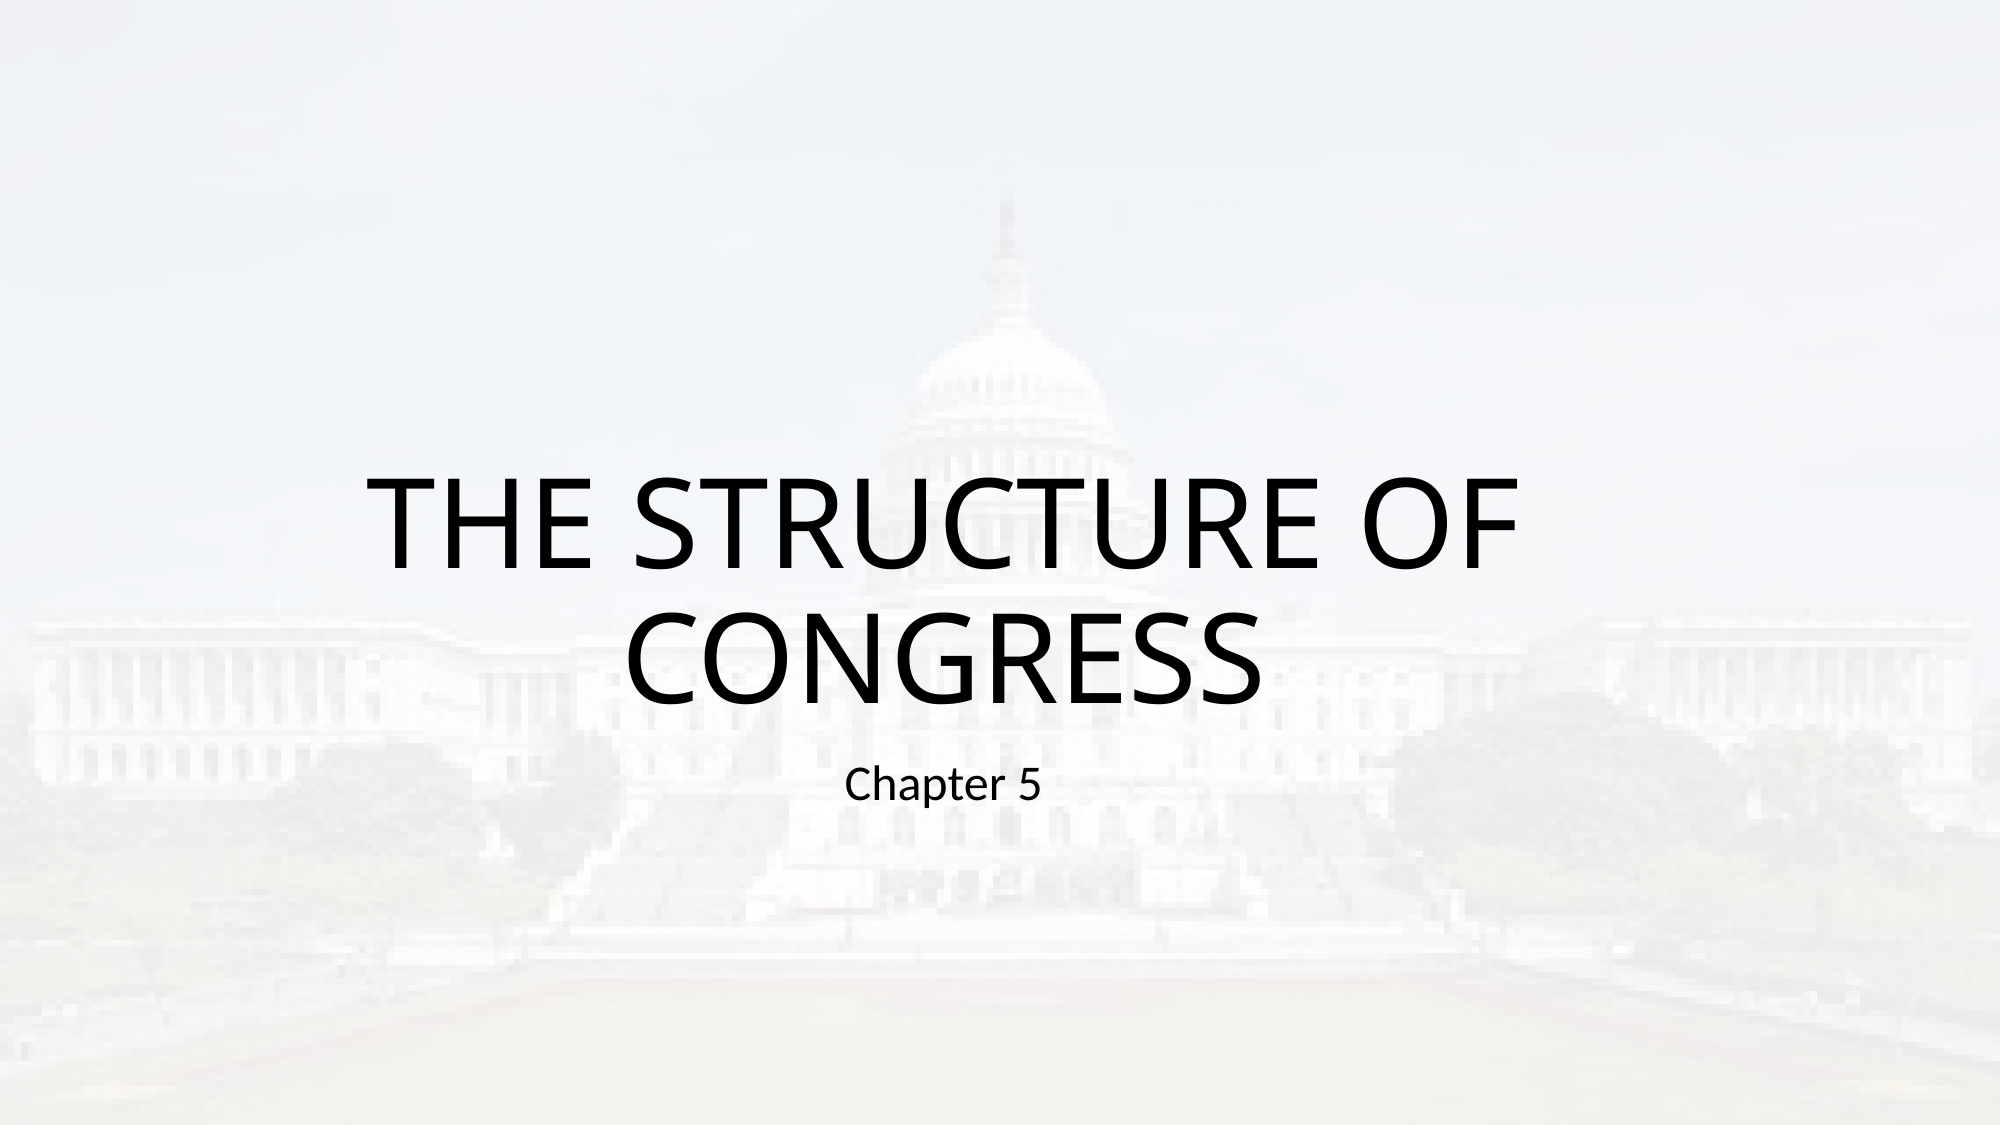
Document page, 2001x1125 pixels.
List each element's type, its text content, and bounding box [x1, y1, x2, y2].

subtitle Chapter 5 [249, 750, 1638, 925]
title THE STRUCTURE OF CONGRESS [249, 312, 1638, 738]
